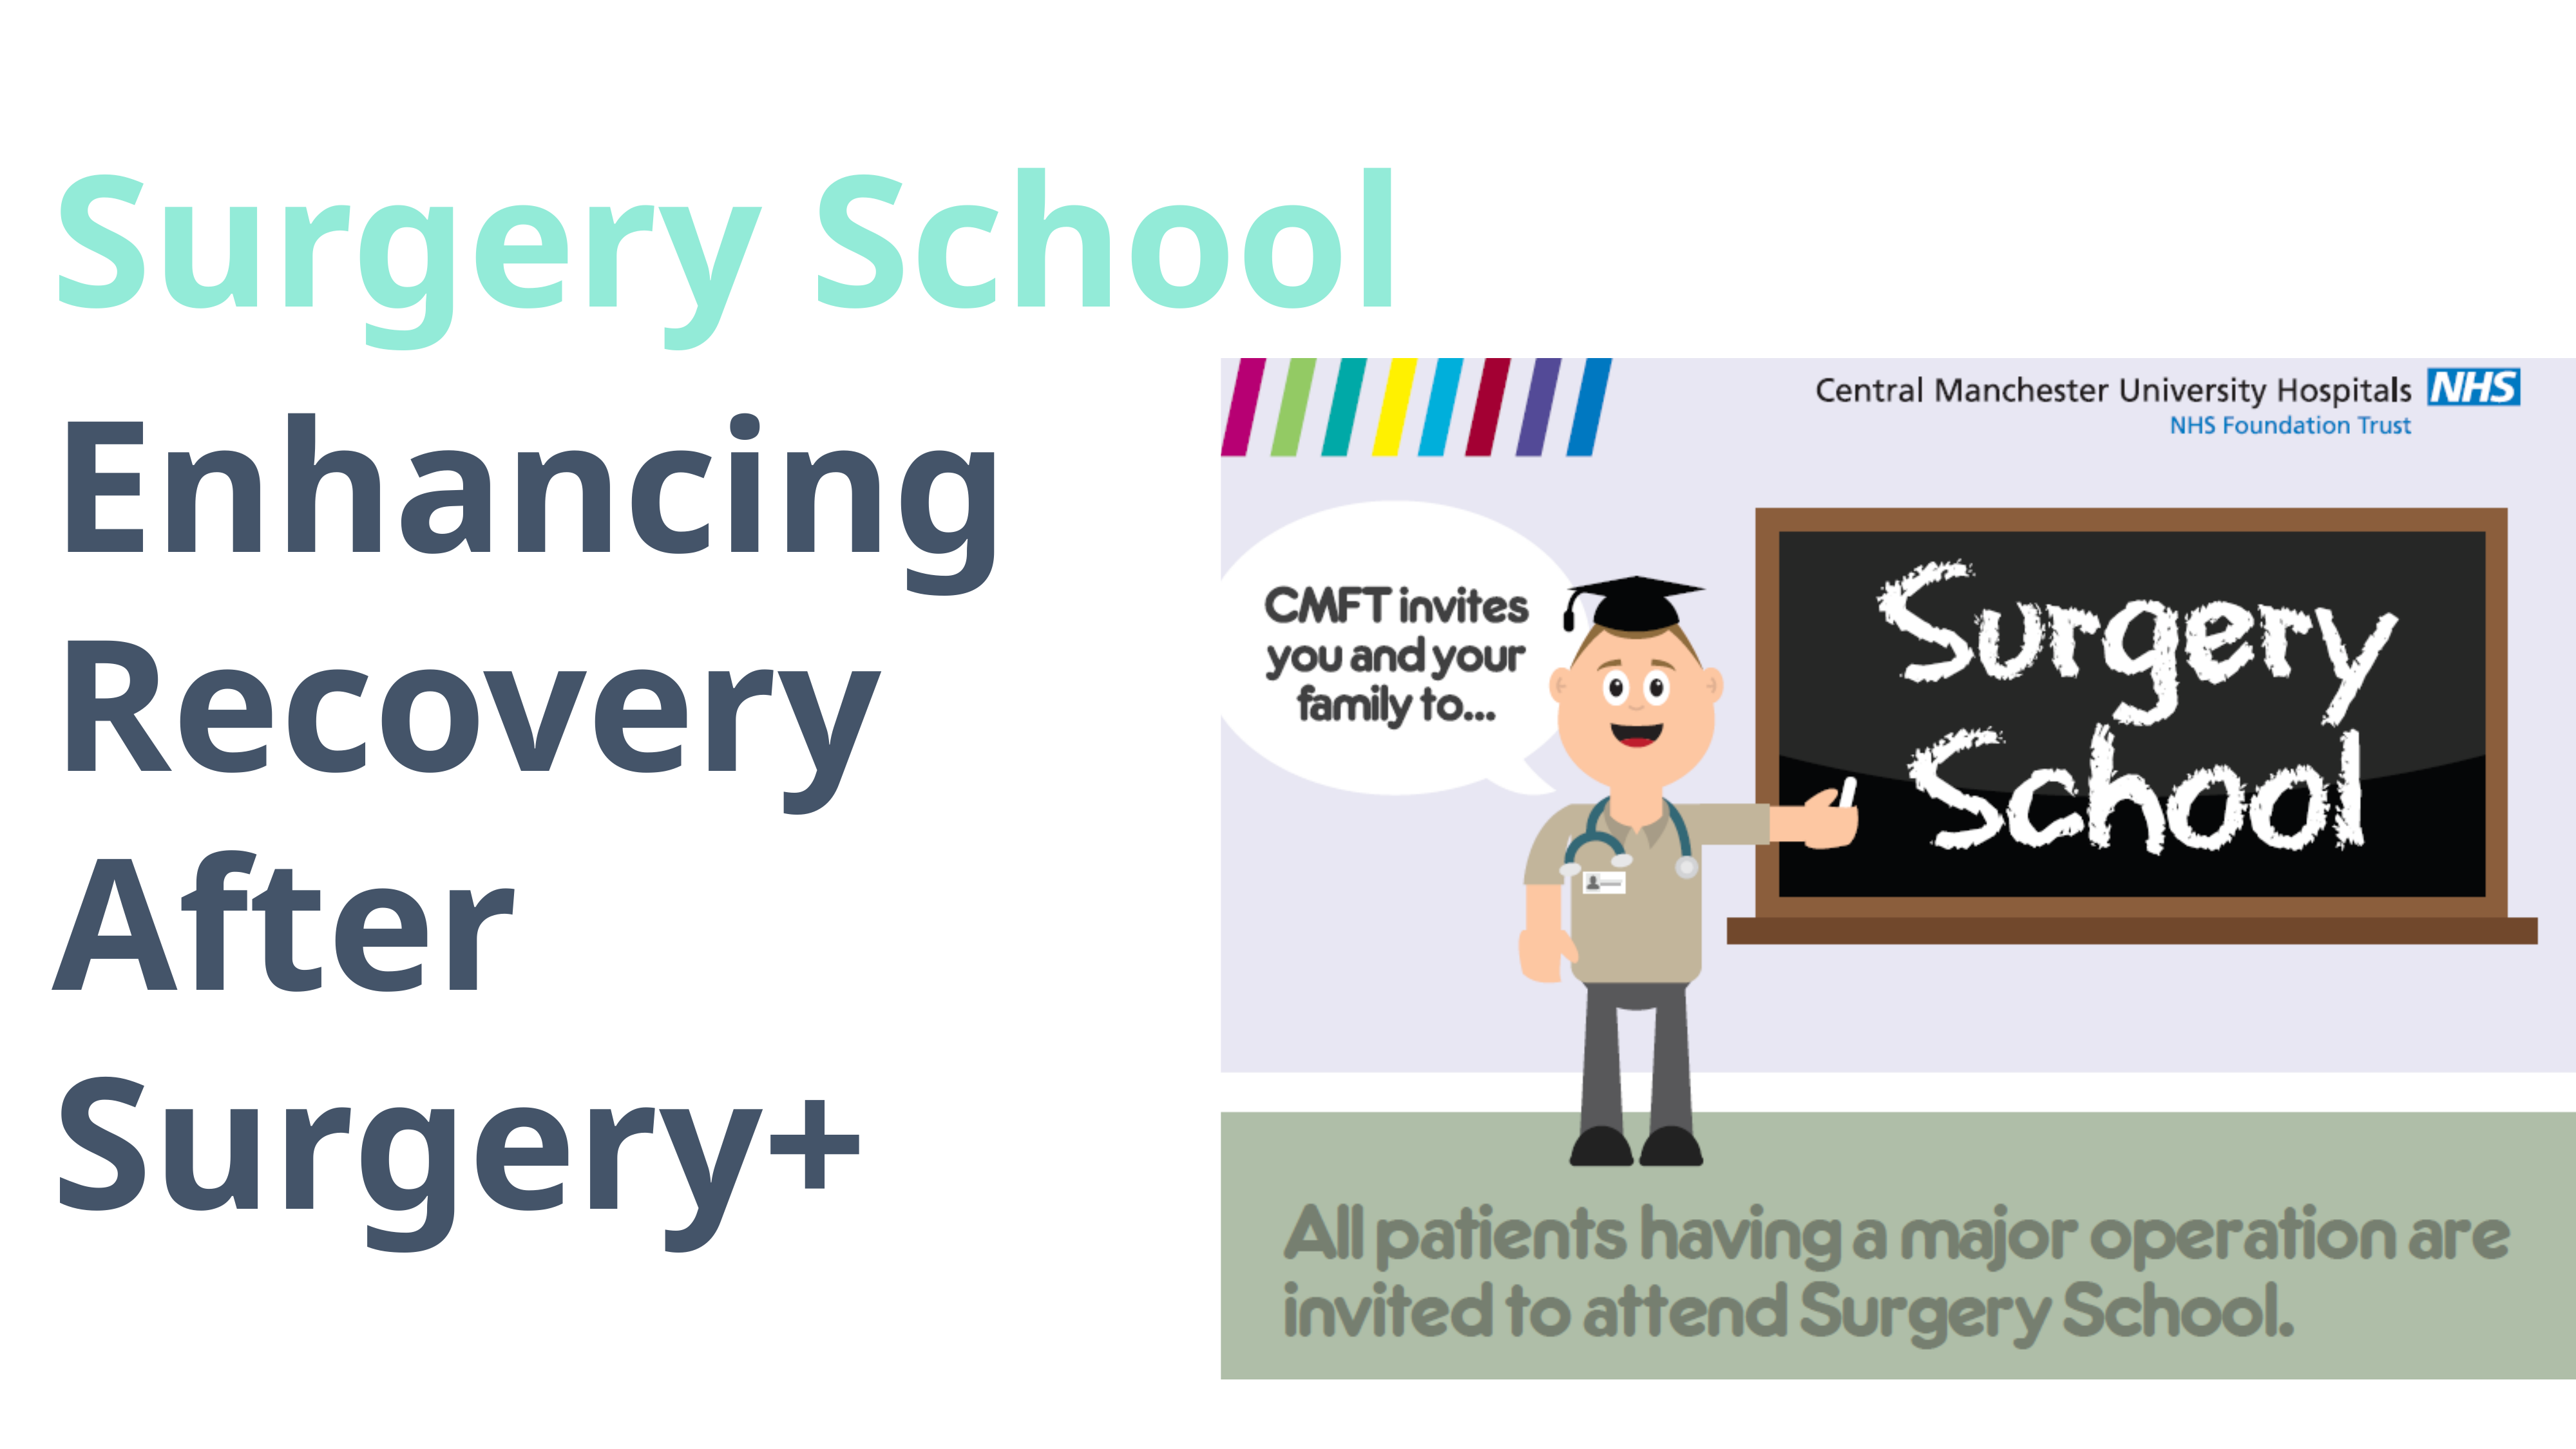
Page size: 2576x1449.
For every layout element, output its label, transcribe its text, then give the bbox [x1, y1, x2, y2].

text_box Enhancing Recovery After Surgery+ [42, 365, 1018, 1250]
picture [1221, 358, 2576, 1379]
text_box Surgery School [41, 120, 1415, 348]
